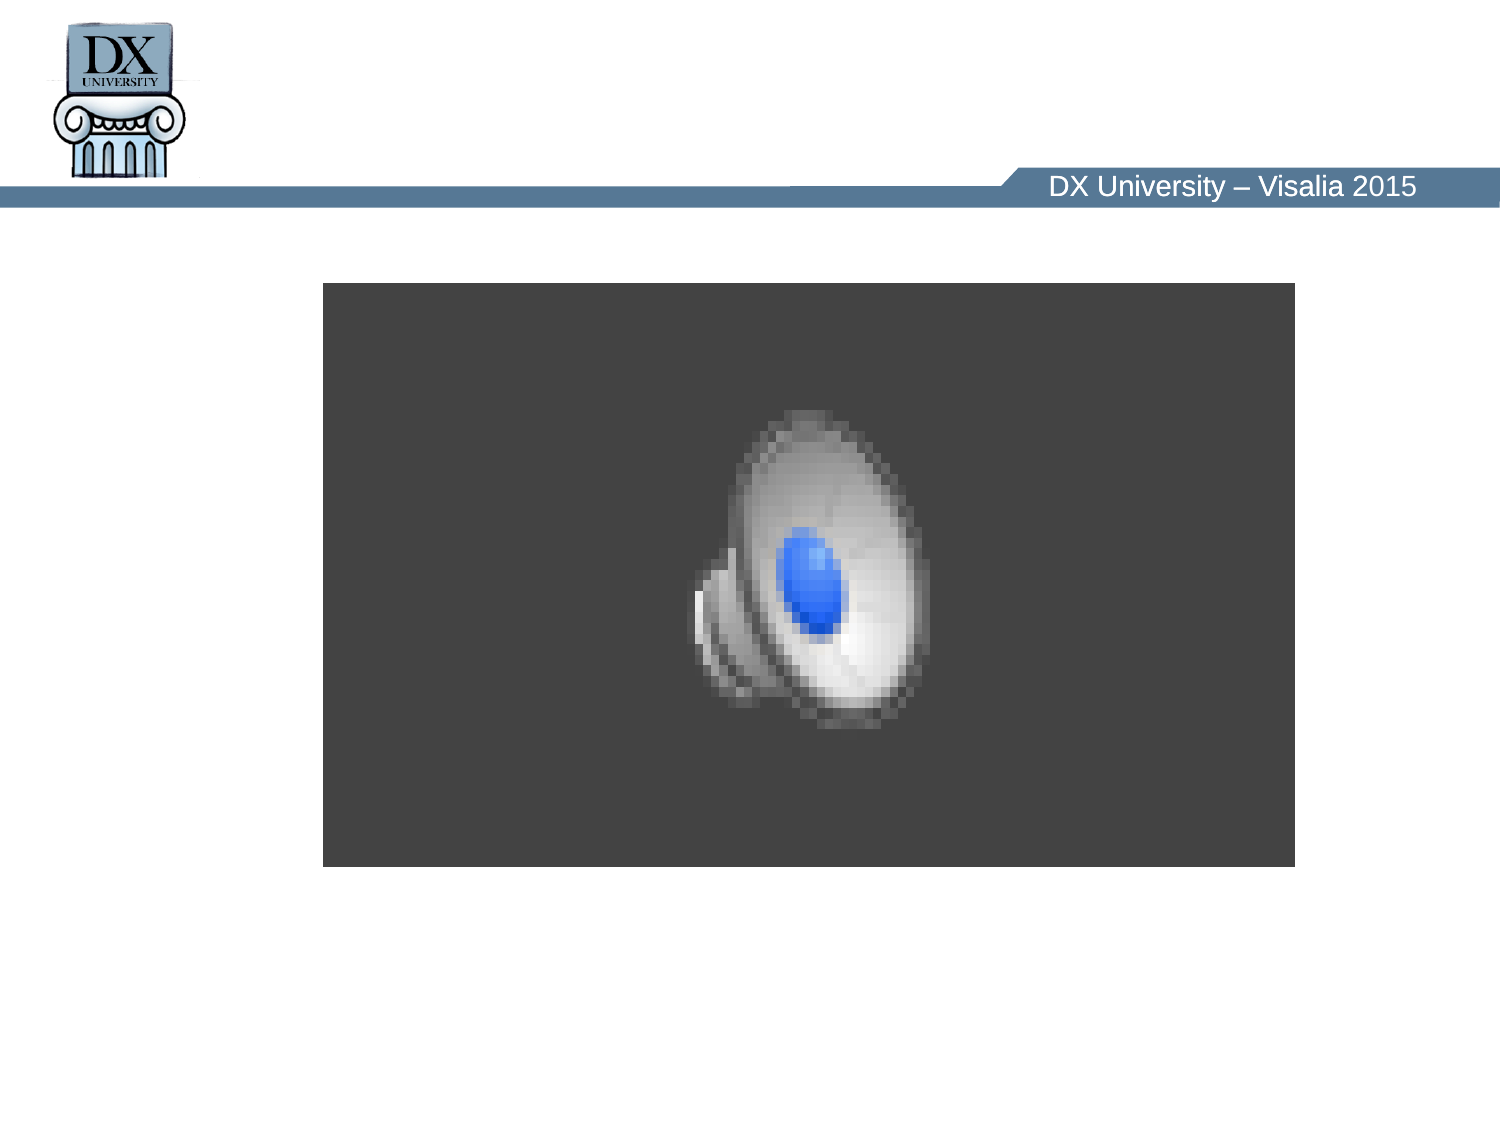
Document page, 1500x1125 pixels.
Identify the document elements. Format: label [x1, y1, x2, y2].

picture [34, 20, 206, 183]
list [321, 281, 1296, 869]
